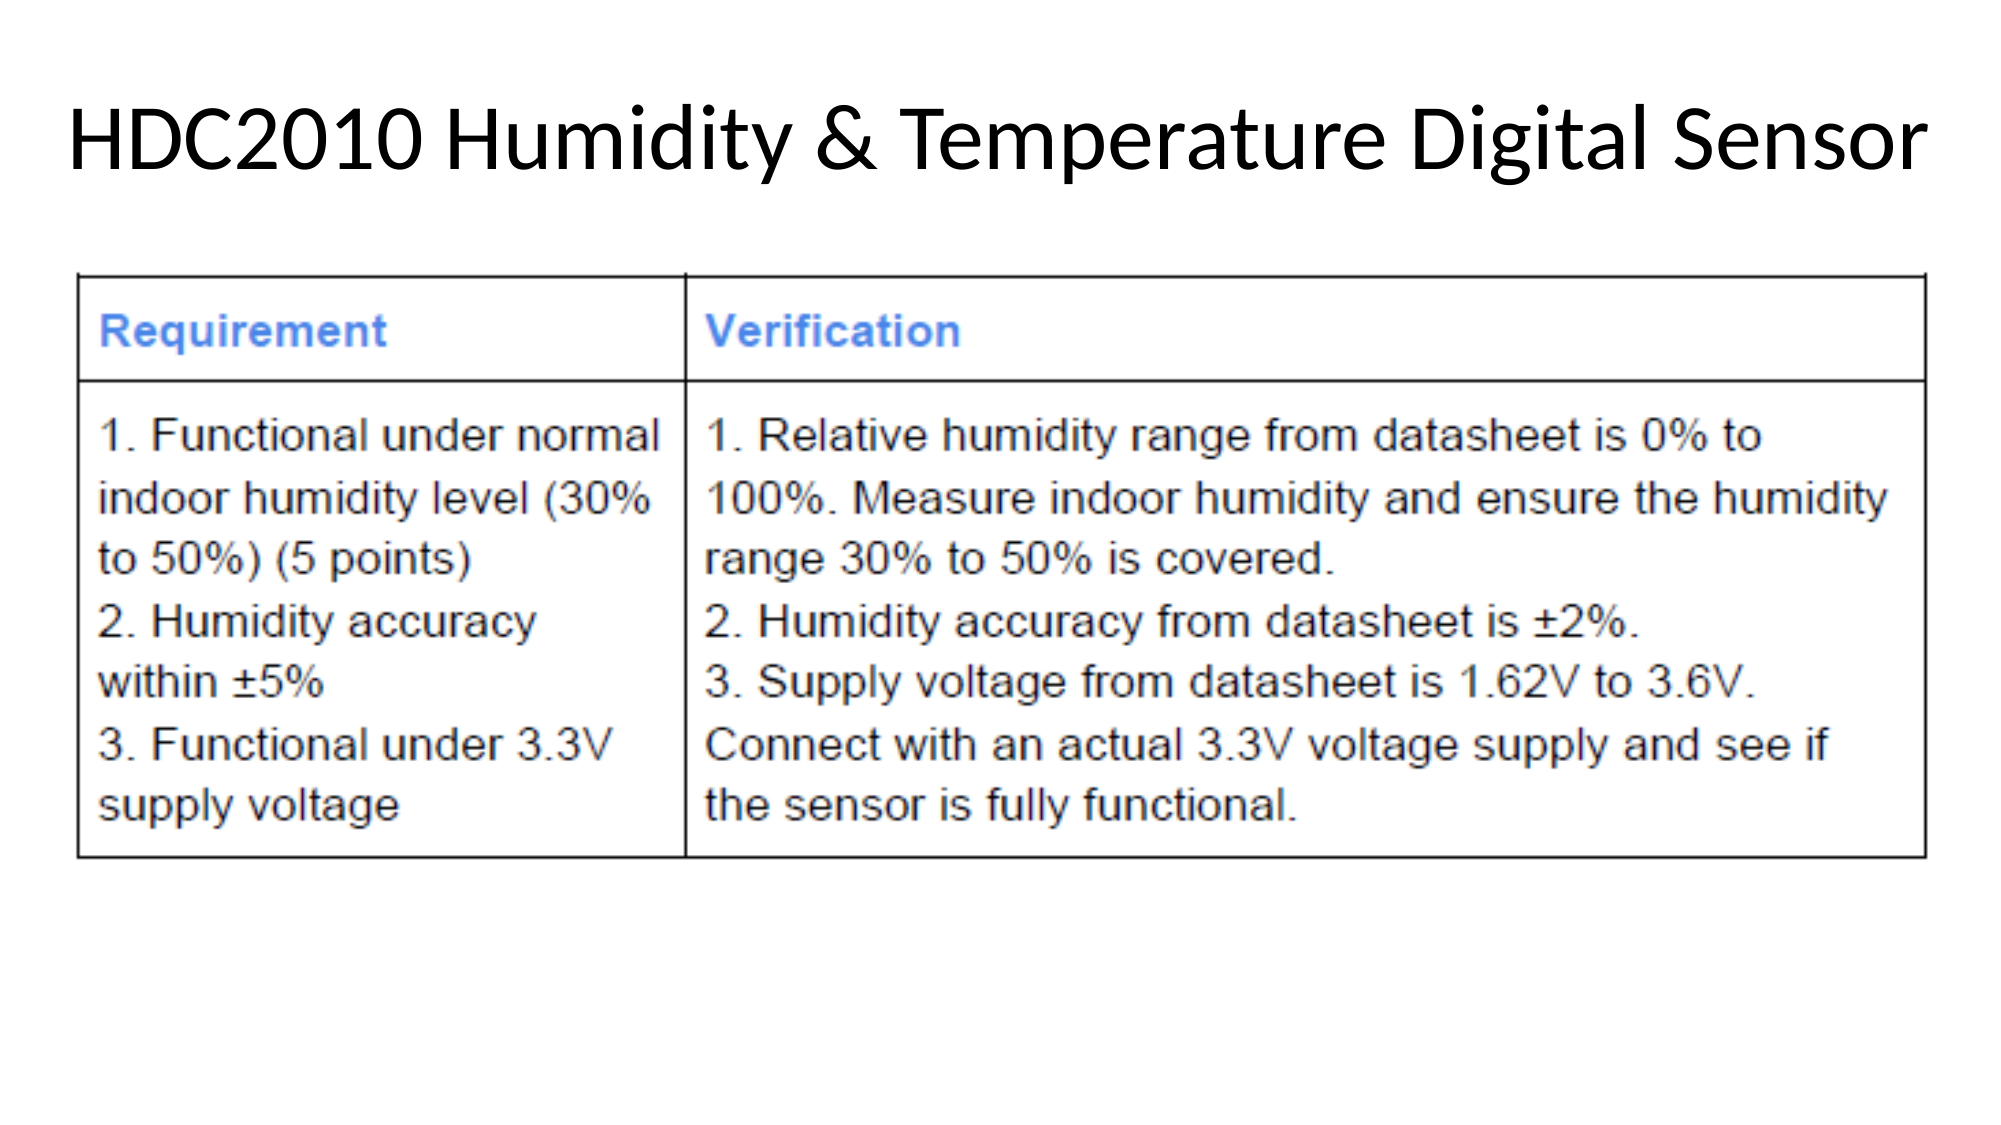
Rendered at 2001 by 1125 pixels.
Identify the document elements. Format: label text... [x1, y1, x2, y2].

text_box HDC2010 Humidity & Temperature Digital Sensor [53, 68, 1947, 196]
picture [53, 238, 1947, 887]
